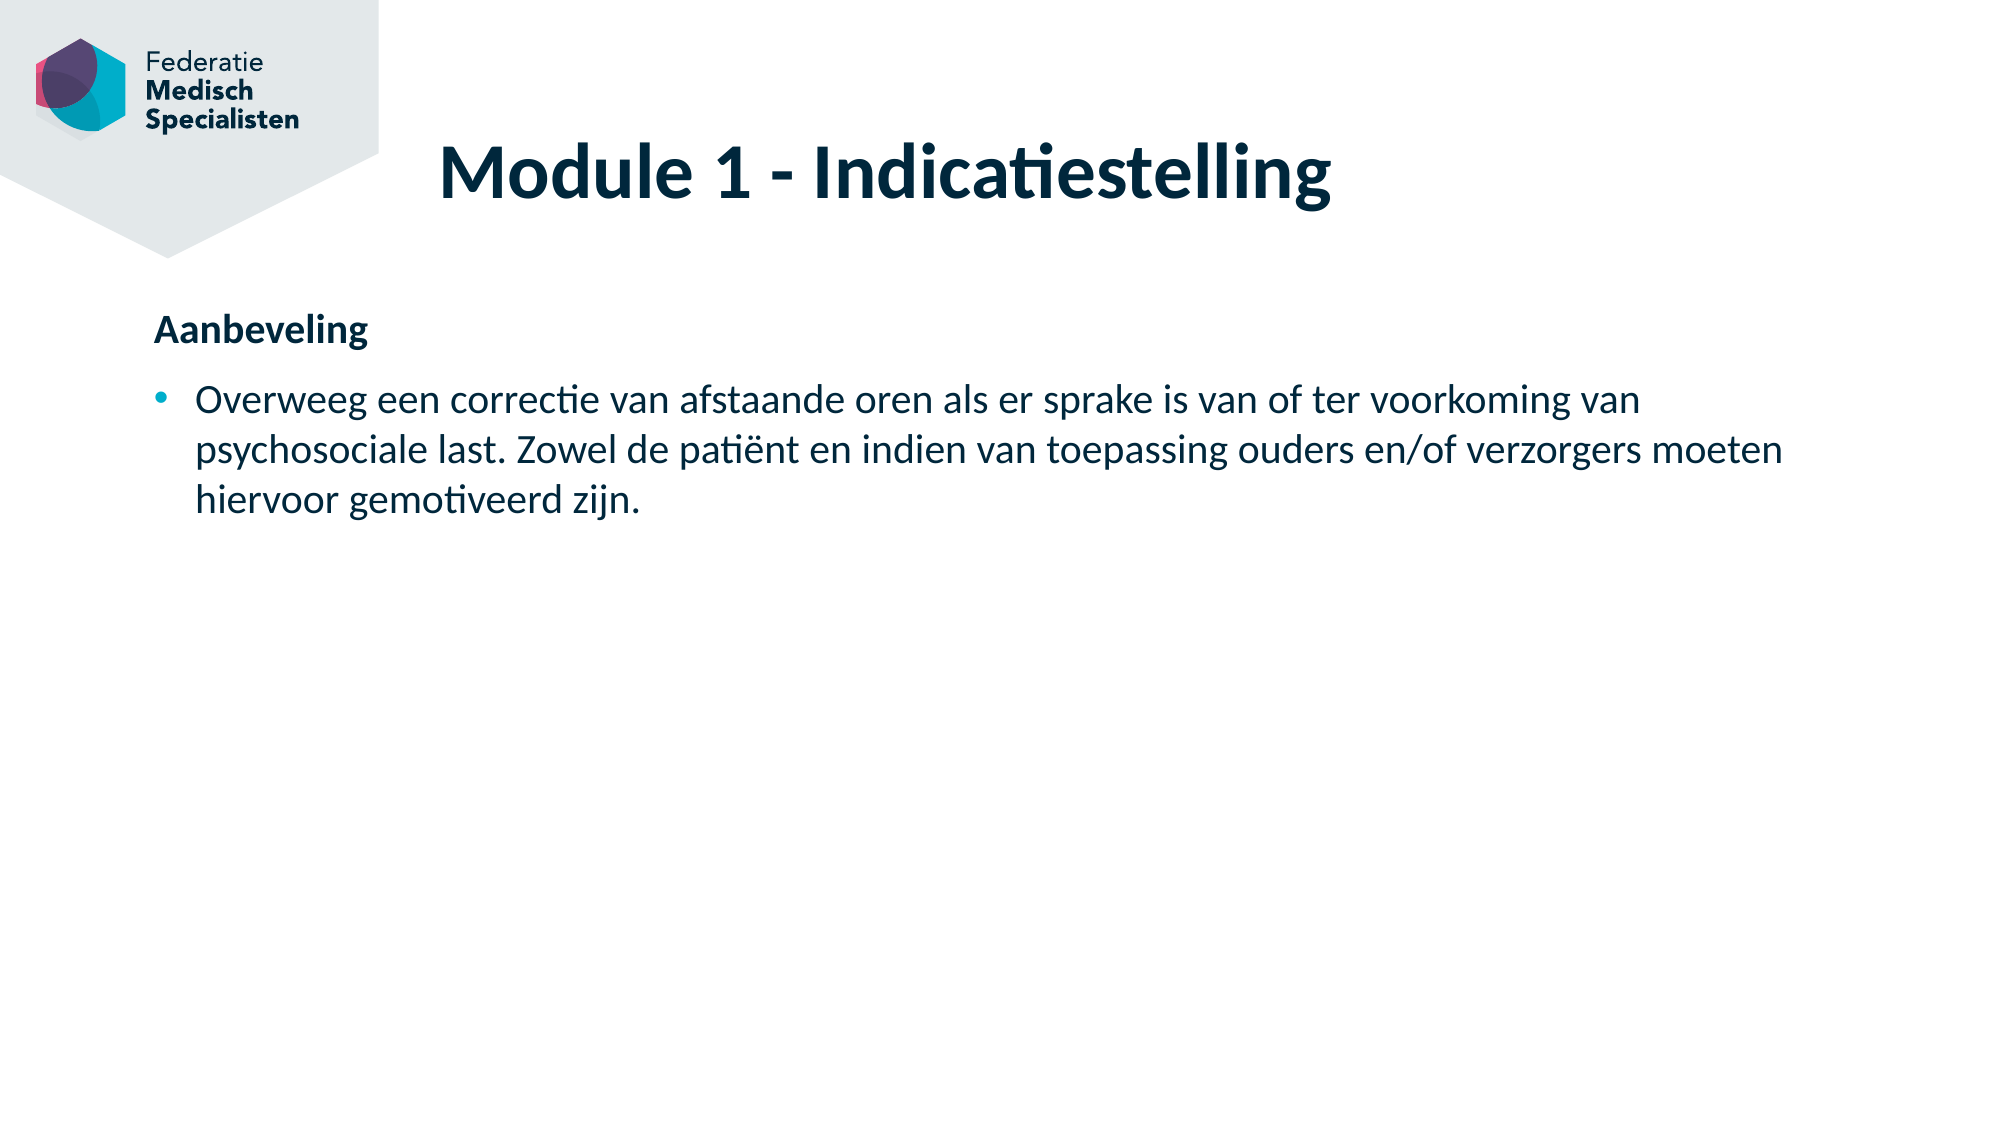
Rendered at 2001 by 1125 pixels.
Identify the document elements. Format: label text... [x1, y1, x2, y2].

list Aanbeveling Overweeg een correctie van afstaande oren als er sprake is van of ter voorkoming van psychosociale last. Zowel de patiënt en indien van toepassing ouders en/of verzorgers moeten hiervoor gemotiveerd zijn. [153, 301, 1867, 1011]
title Module 1 - Indicatiestelling [438, 60, 1862, 274]
